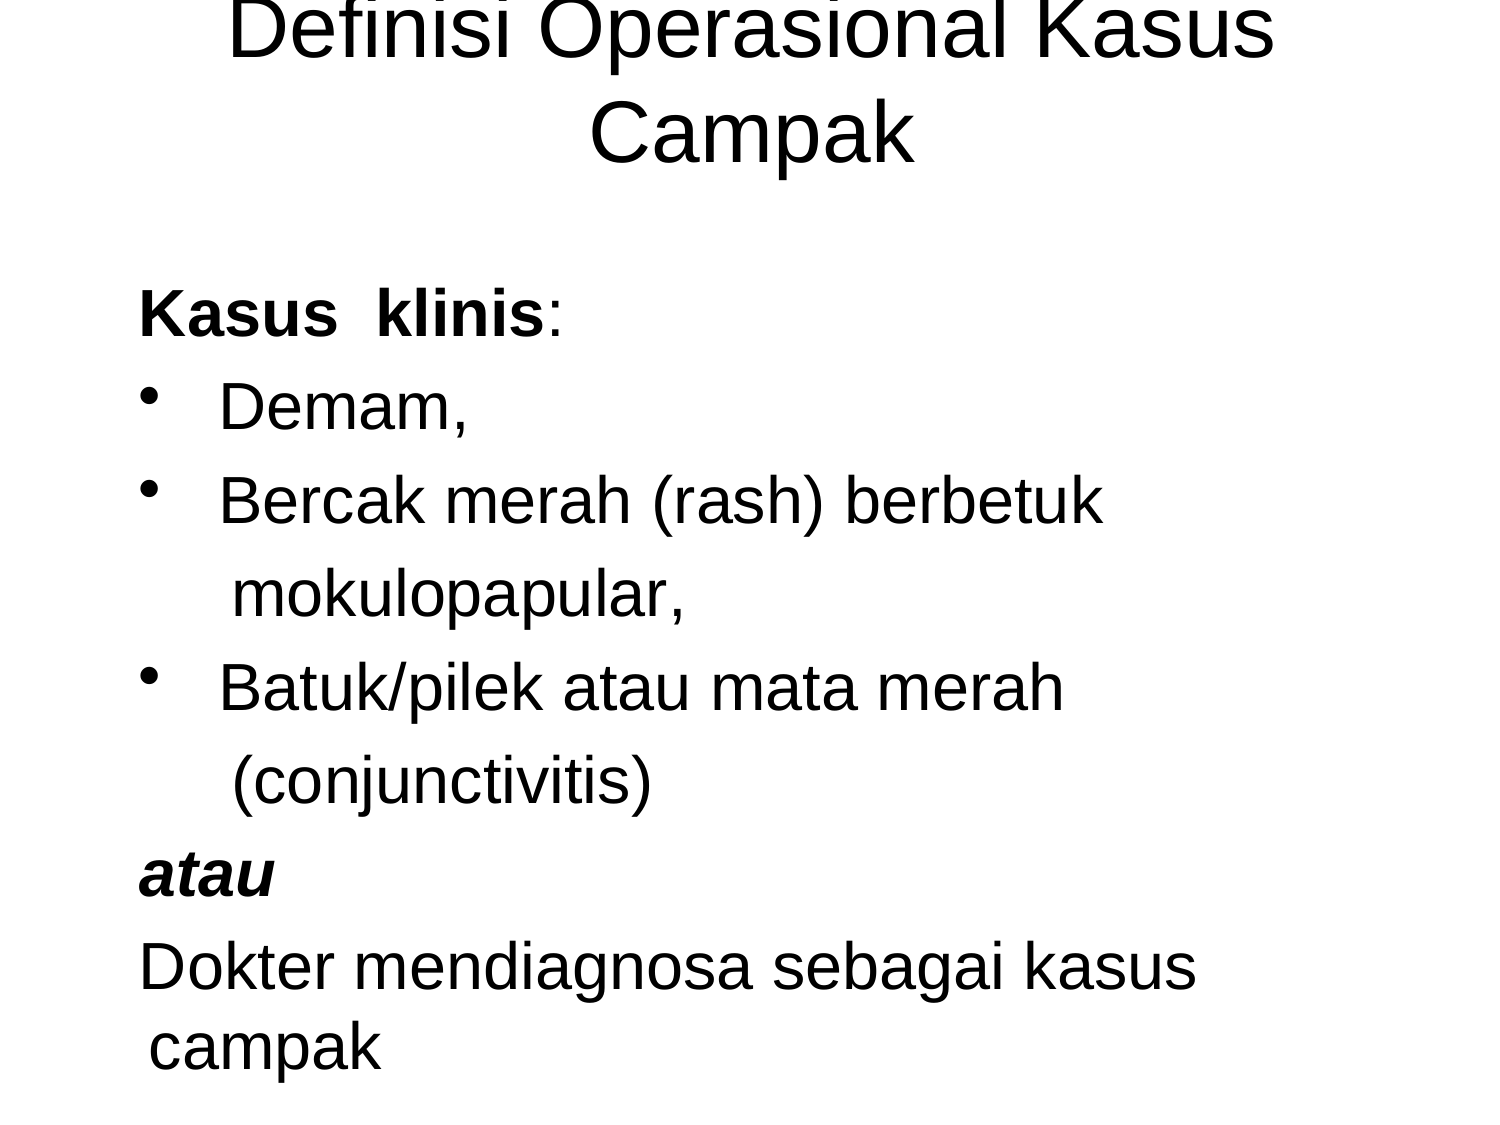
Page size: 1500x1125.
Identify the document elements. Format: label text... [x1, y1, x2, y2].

title Definisi Operasional Kasus Campak [76, 0, 1428, 188]
list Kasus klinis: Demam, Bercak merah (rash) berbetuk mokulopapular, Batuk/pilek atau mata merah (conjunctivitis) atau Dokter mendiagnosa sebagai kasus campak [123, 262, 1424, 1006]
